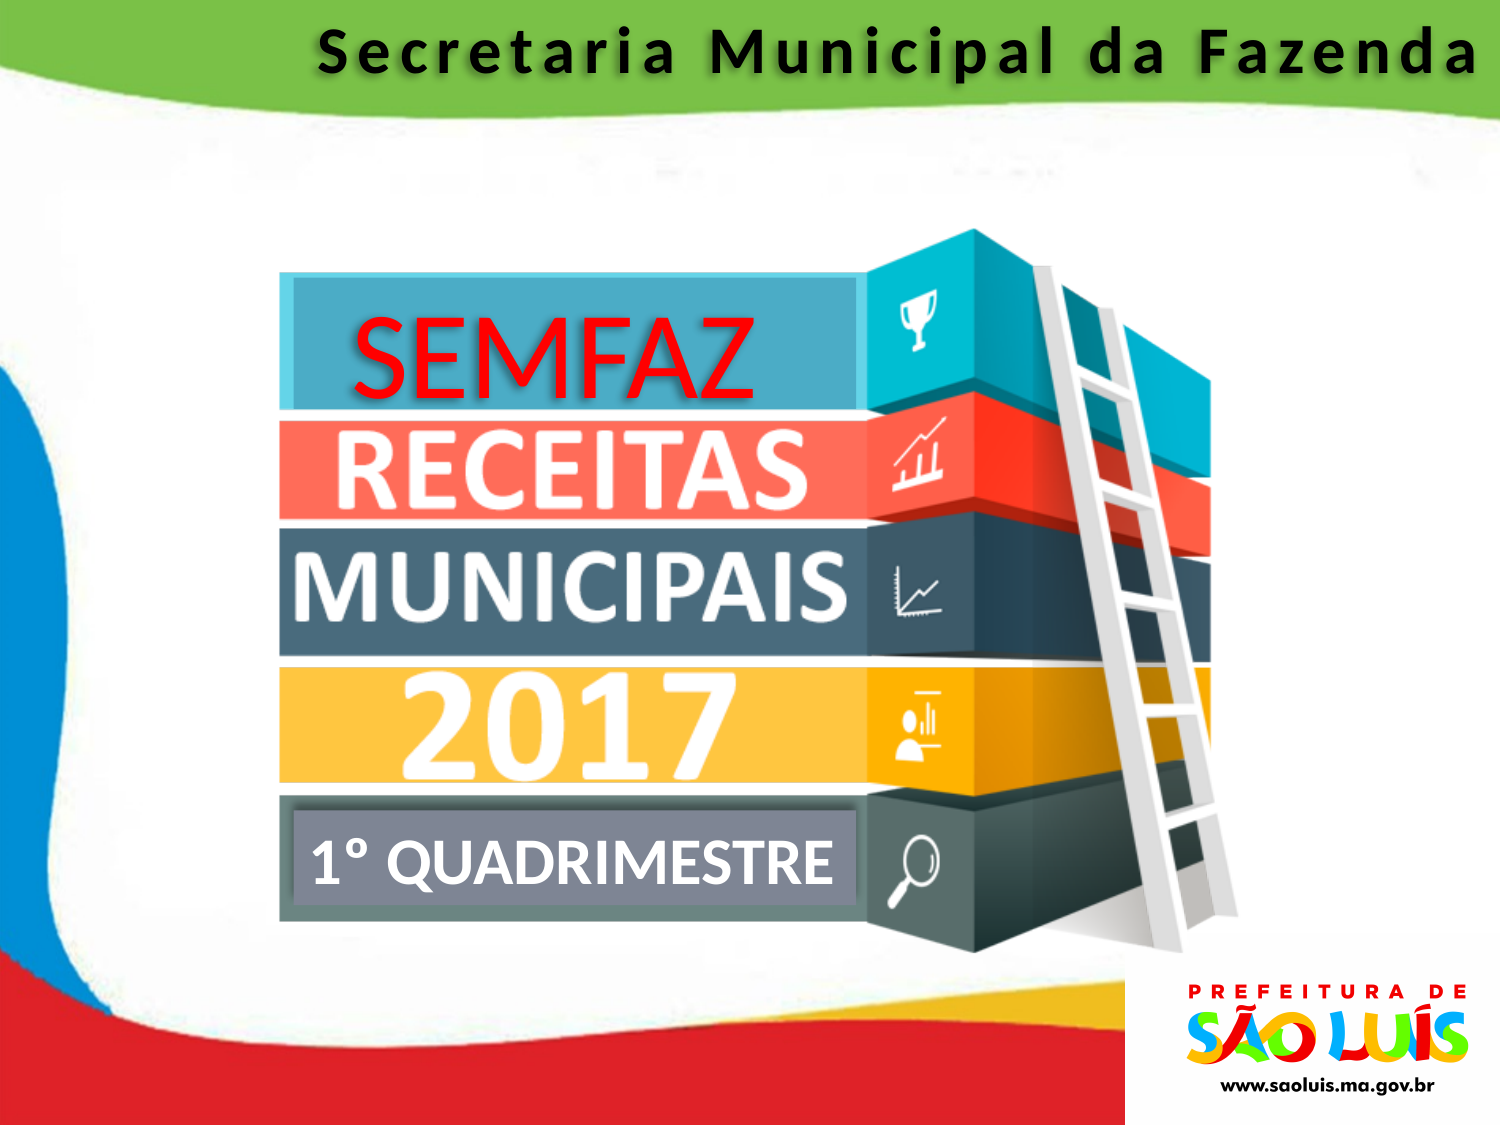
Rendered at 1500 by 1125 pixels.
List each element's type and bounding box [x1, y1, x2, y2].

text_box [0, 0, 1500, 1125]
text_box [122, 207, 1365, 1004]
